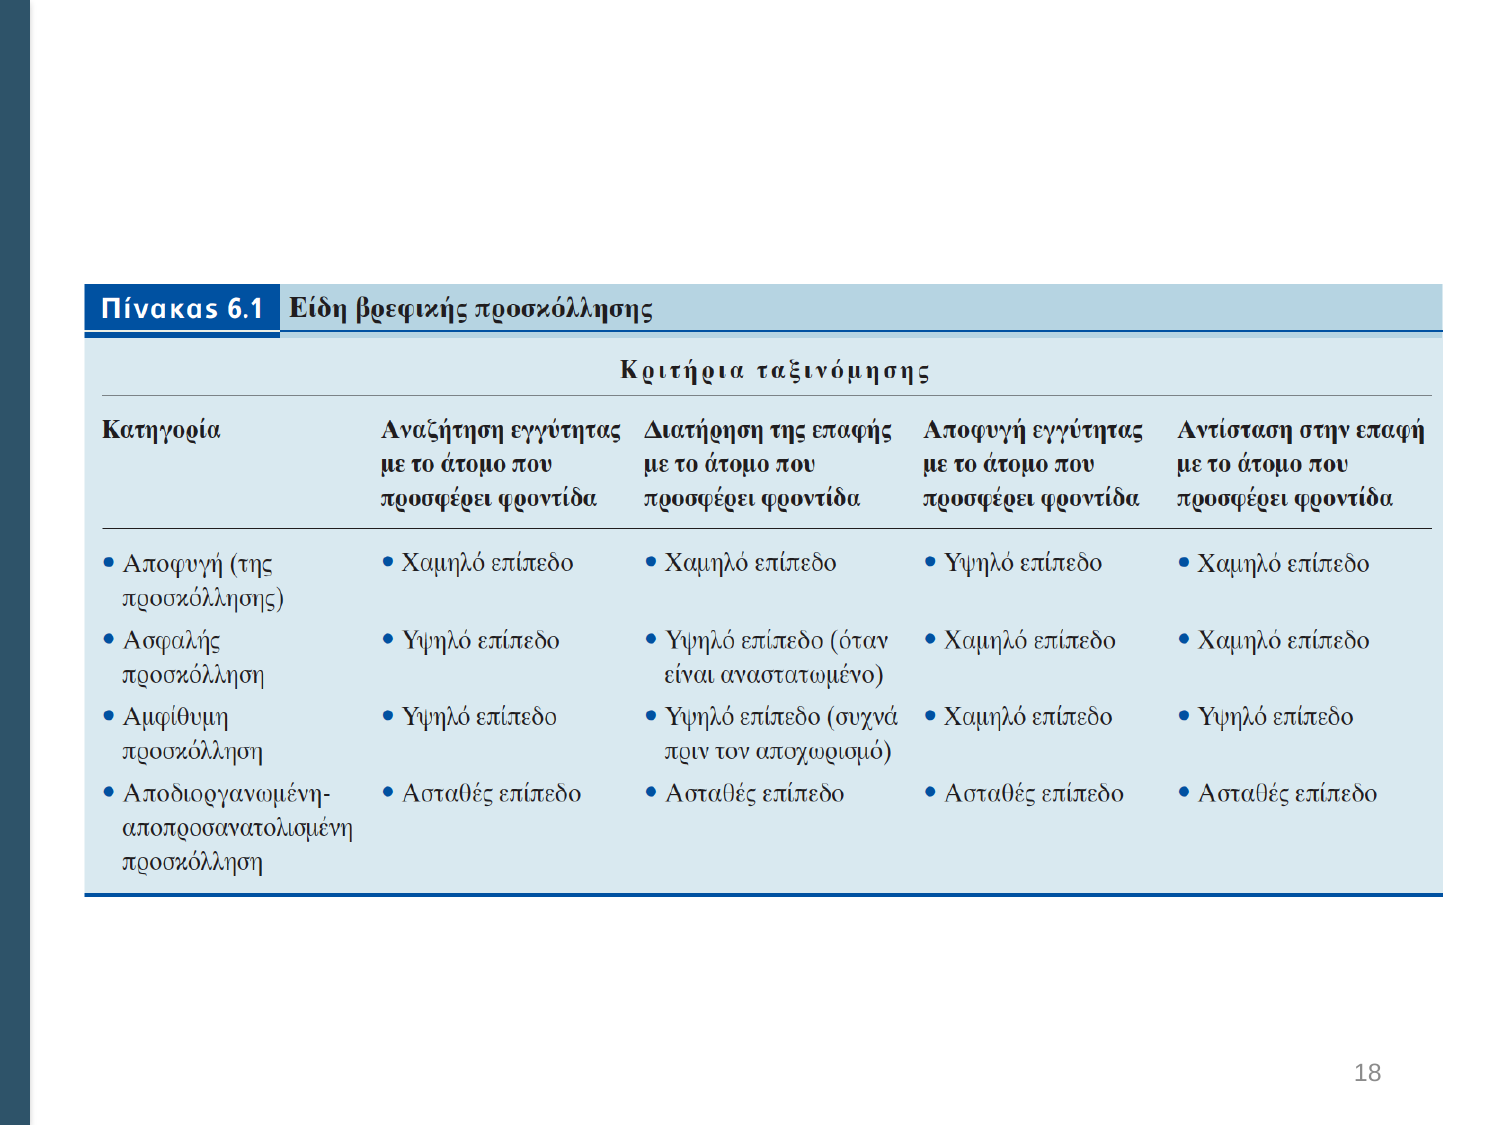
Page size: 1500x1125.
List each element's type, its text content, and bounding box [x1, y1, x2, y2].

slide_number 18 [1059, 1042, 1397, 1103]
picture [76, 278, 1453, 901]
